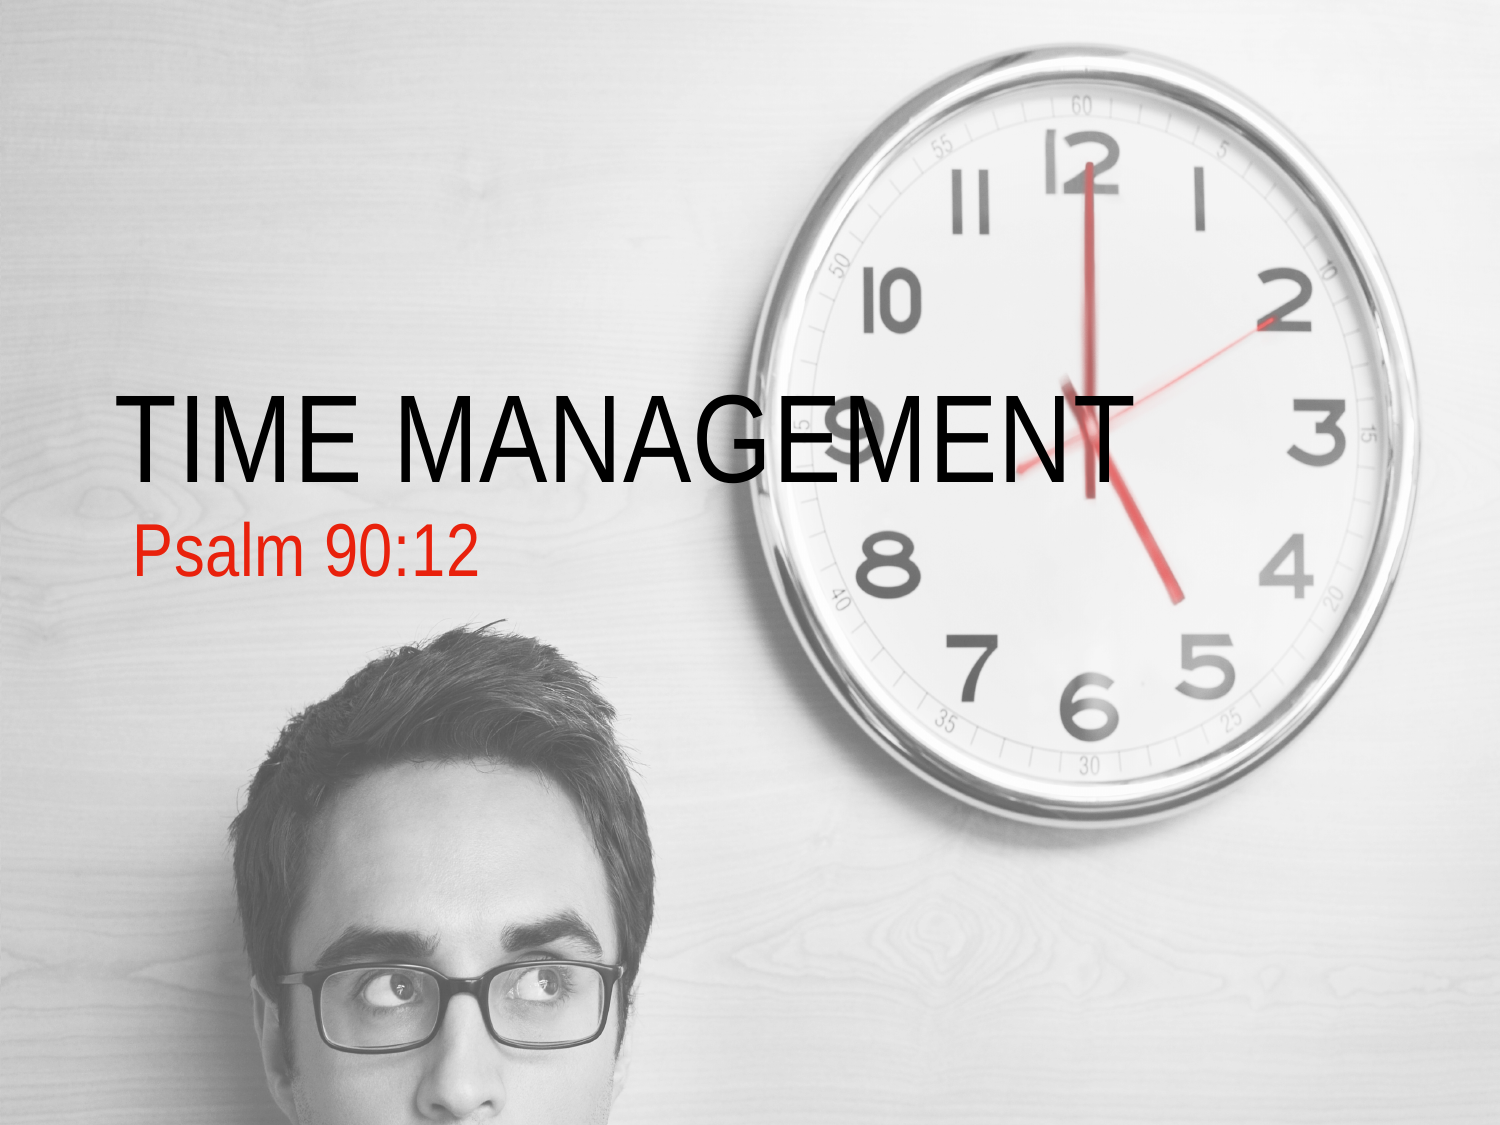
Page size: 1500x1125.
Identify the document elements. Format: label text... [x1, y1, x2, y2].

title Time management [99, 349, 1394, 353]
list Psalm 90:12 [99, 353, 1394, 600]
